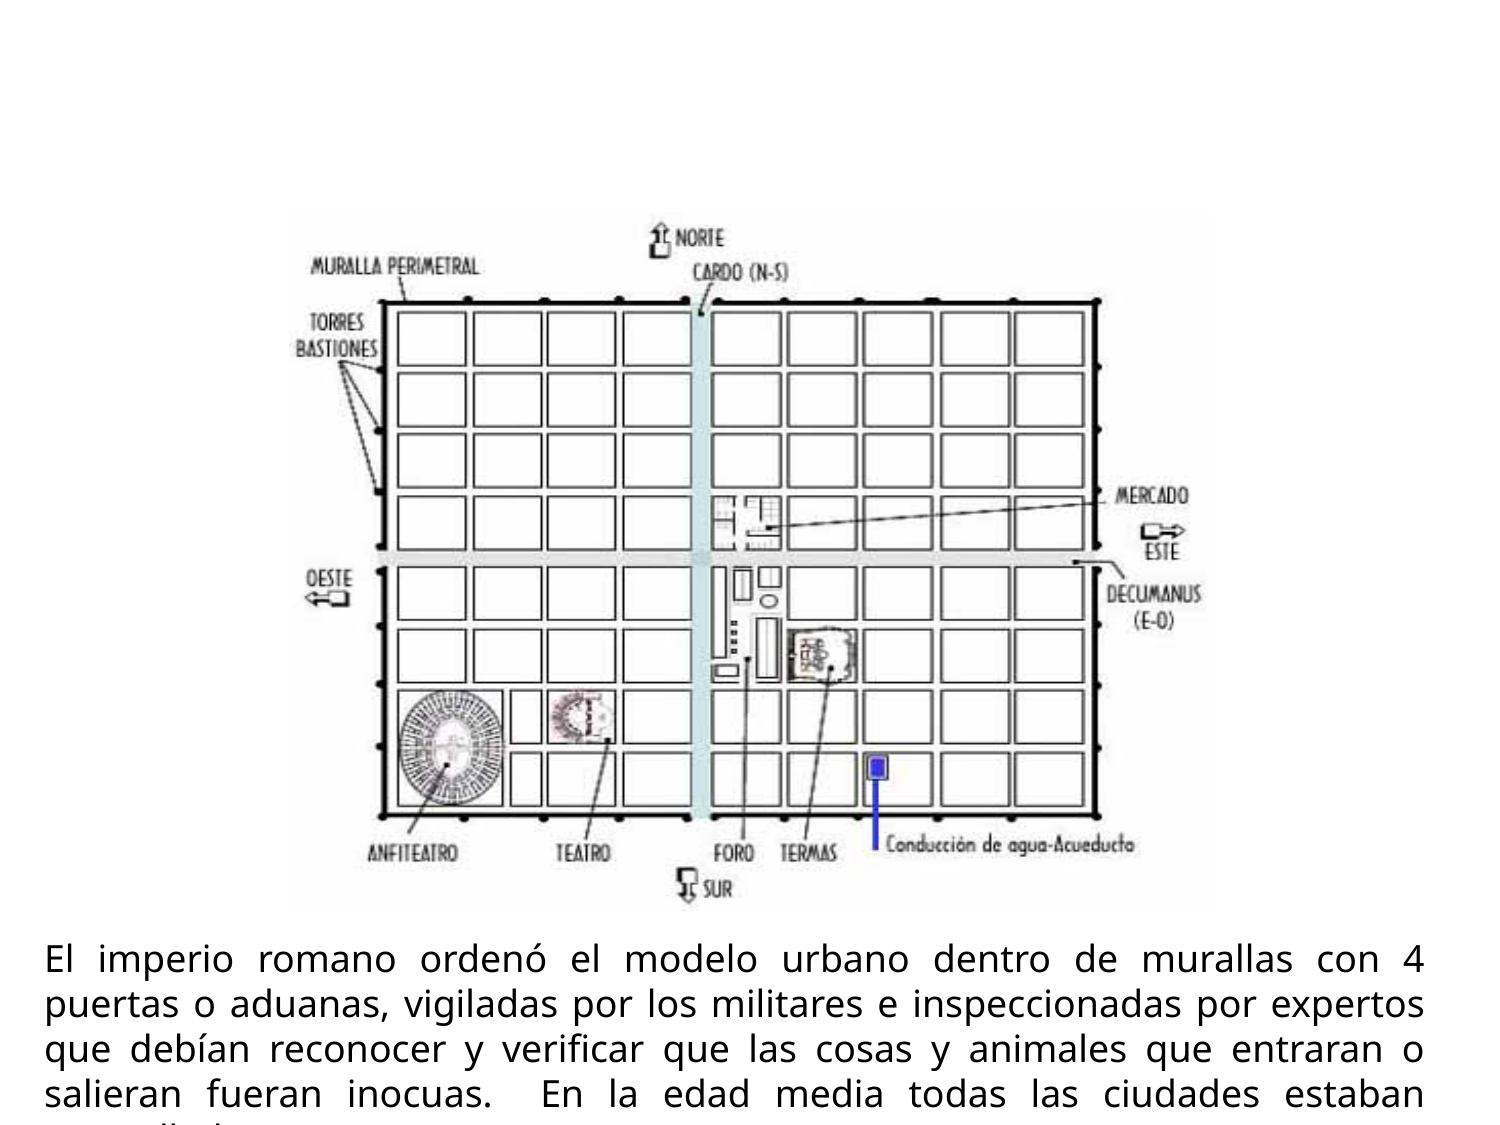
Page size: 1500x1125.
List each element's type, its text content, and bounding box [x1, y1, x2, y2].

text_box El imperio romano ordenó el modelo urbano dentro de murallas con 4 puertas o aduanas, vigiladas por los militares e inspeccionadas por expertos que debían reconocer y verificar que las cosas y animales que entraran o salieran fueran inocuas. En la edad media todas las ciudades estaban amuralladas. [29, 928, 1441, 1125]
picture [289, 211, 1211, 913]
